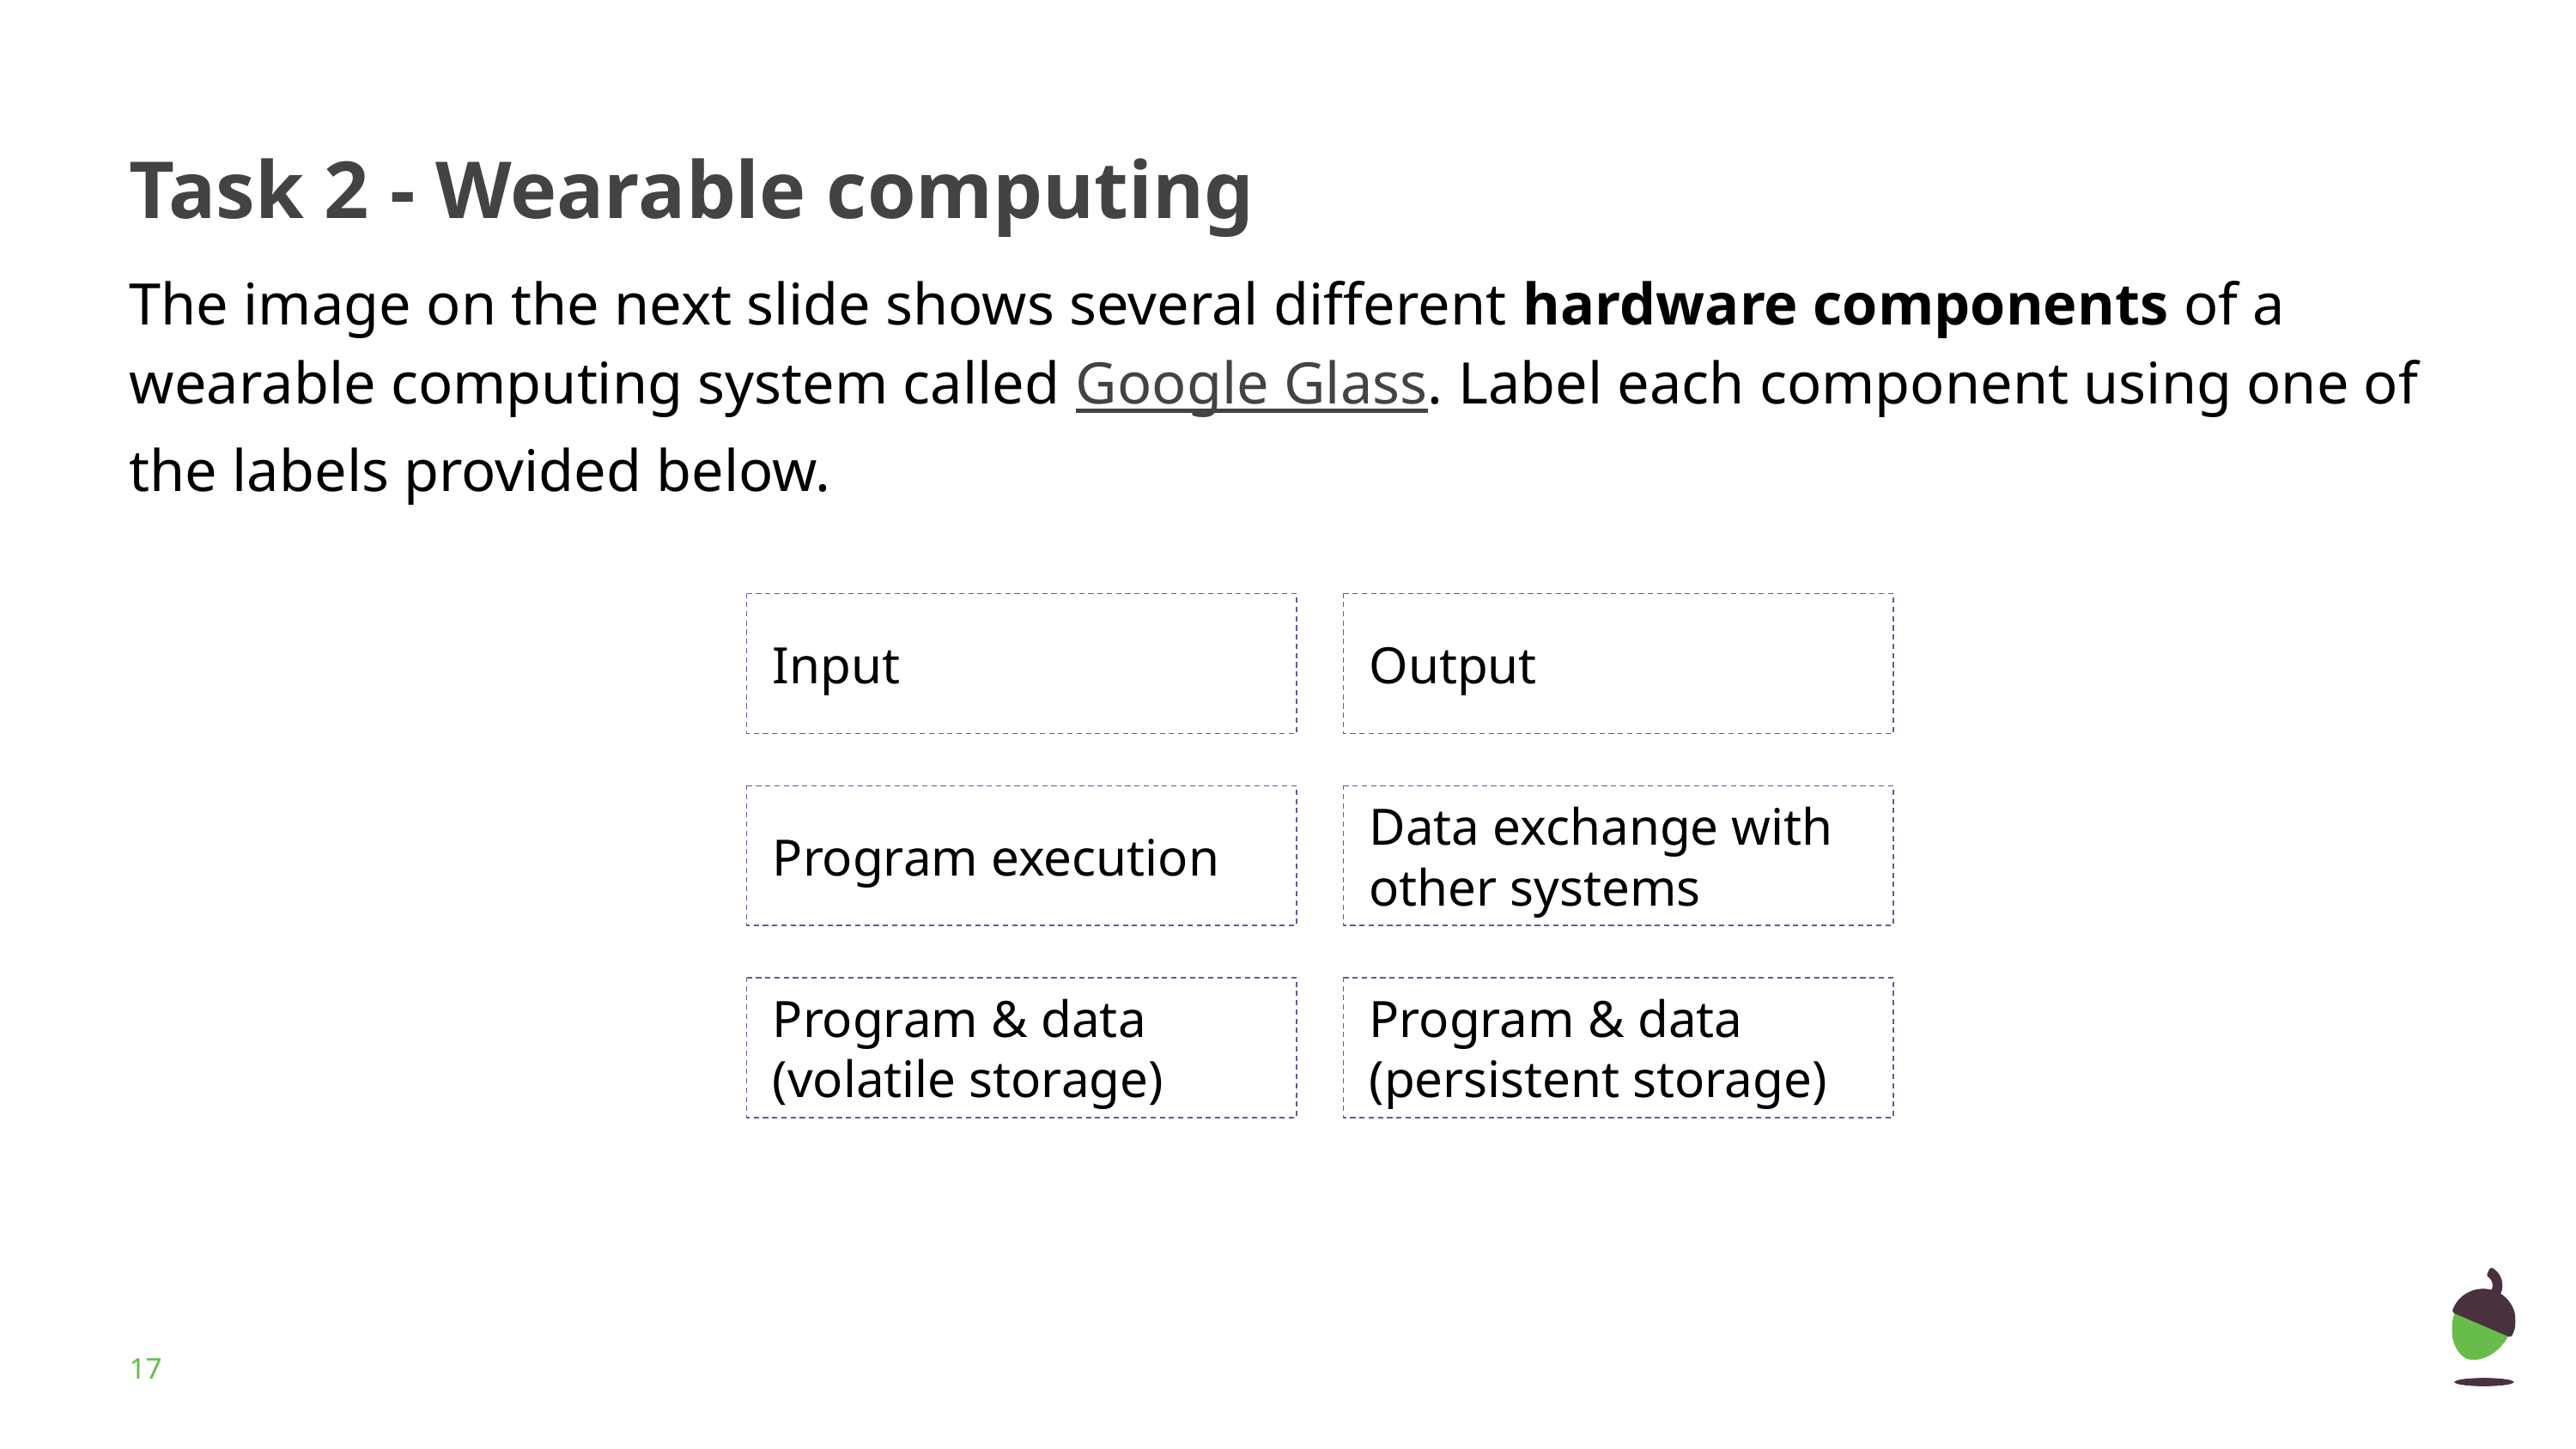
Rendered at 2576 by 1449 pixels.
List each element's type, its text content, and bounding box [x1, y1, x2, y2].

title Task 2 - Wearable computing [129, 124, 1829, 258]
text_box Input [746, 593, 1297, 734]
text_box Data exchange with other systems [1343, 785, 1893, 926]
text_box Program & data (persistent storage) [1343, 978, 1893, 1118]
slide_number ‹#› [129, 1349, 332, 1401]
text_box Program & data (volatile storage) [746, 978, 1297, 1118]
picture [2451, 1268, 2516, 1386]
text_box Program execution [746, 785, 1297, 926]
text_box The image on the next slide shows several different hardware components of a wearable computing system called Google Glass. Label each component using one of the labels provided below. [129, 258, 2463, 371]
text_box Output [1343, 593, 1893, 734]
